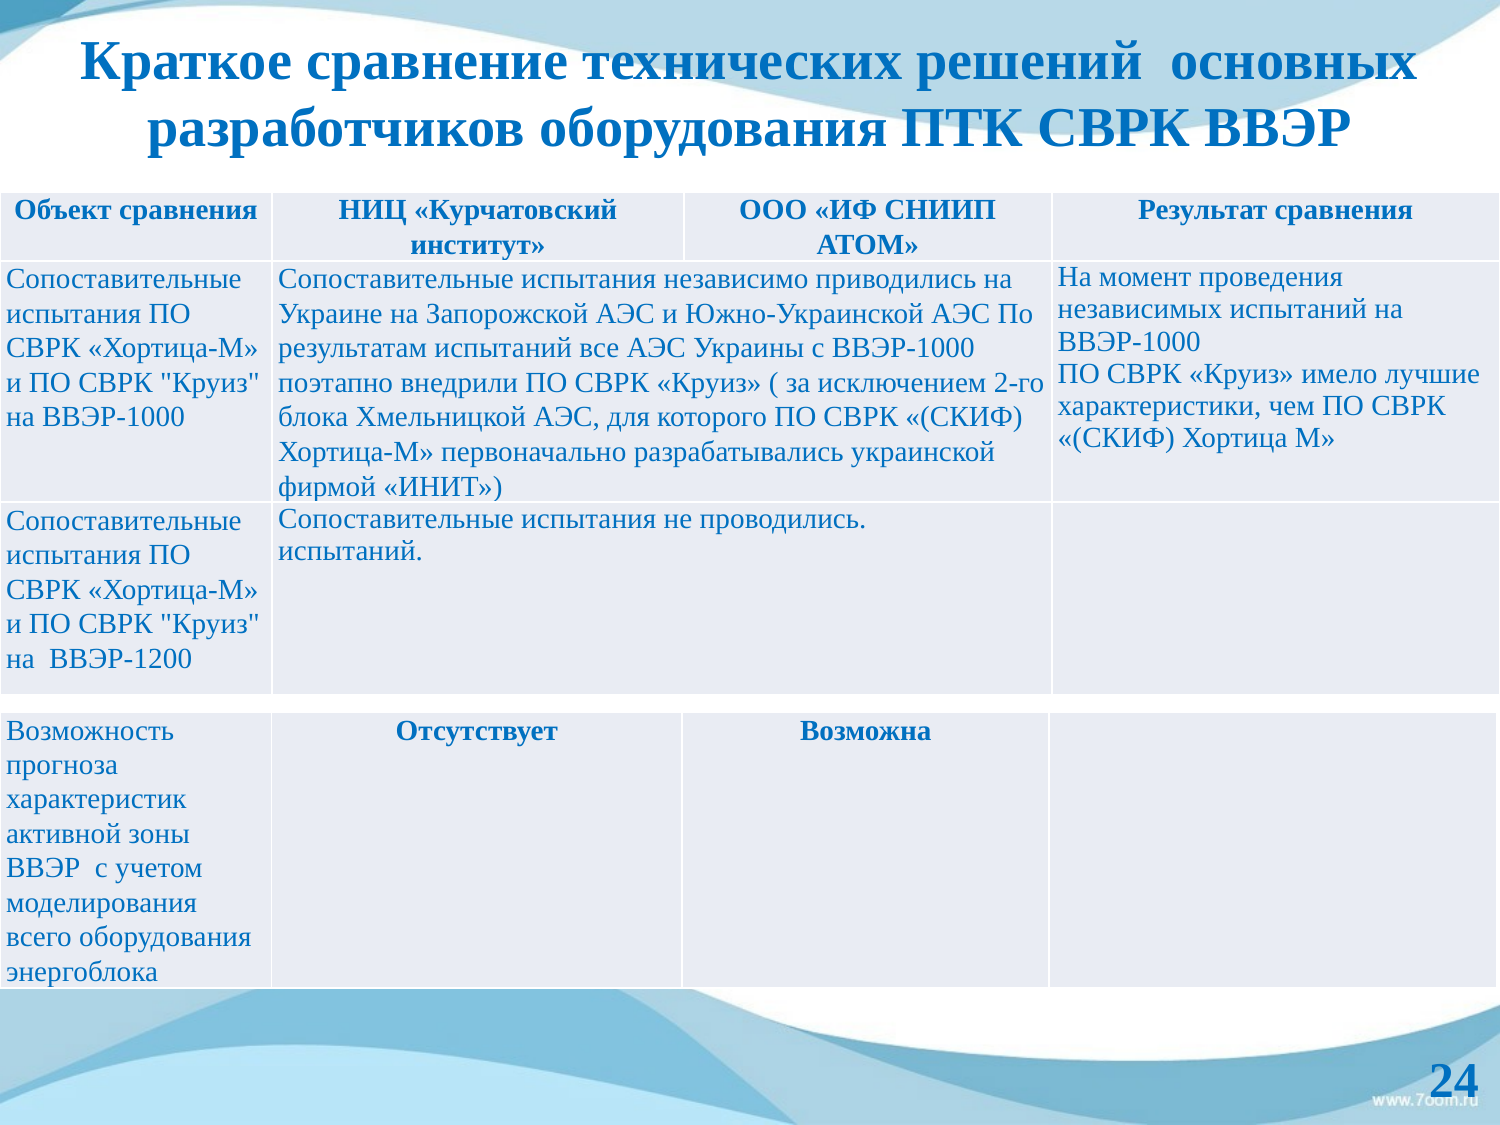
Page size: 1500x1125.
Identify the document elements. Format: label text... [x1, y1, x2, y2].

table_header НИЦ «Курчатовский институт» [273, 193, 683, 260]
table_header [1050, 713, 1496, 987]
table_cell Сопоставительные испытания ПО СВРК «Хортица-М» и ПО СВРК "Круиз" на ВВЭР-1000 [1, 262, 271, 501]
text_box 24 [1411, 1047, 1494, 1108]
picture [0, 0, 1500, 191]
table_cell [1053, 503, 1499, 694]
table_header Объект сравнения [1, 193, 271, 260]
table_cell Сопоставительные испытания не проводились. испытаний. [273, 503, 1051, 694]
picture [0, 696, 1500, 1125]
table_header Возможна [683, 713, 1048, 987]
table_cell Сопоставительные испытания независимо приводились на Украине на Запорожской АЭС и Южно-Украинской АЭС По результатам испытаний все АЭС Украины с ВВЭР-1000 поэтапно внедрили ПО СВРК «Круиз» ( за исключением 2-го блока Хмельницкой АЭС, для которого ПО СВРК «(СКИФ) Хортица-М» первоначально разрабатывались украинской фирмой «ИНИТ») [273, 262, 1051, 501]
table_cell Сопоставительные испытания ПО СВРК «Хортица-М» и ПО СВРК "Круиз" на ВВЭР-1200 [1, 503, 271, 694]
table_cell На момент проведения независимых испытаний на ВВЭР-1000 ПО СВРК «Круиз» имело лучшие характеристики, чем ПО СВРК «(СКИФ) Хортица М» [1053, 262, 1499, 501]
title Краткое сравнение технических решений основных разработчиков оборудования ПТК СВРК ВВЭР [41, 38, 1459, 143]
table_header ООО «ИФ СНИИП АТОМ» [685, 193, 1051, 260]
table_header Возможность прогноза характеристик активной зоны ВВЭР с учетом моделирования всего оборудования энергоблока [1, 713, 271, 987]
table_header Результат сравнения [1053, 193, 1499, 260]
table_header Отсутствует [272, 713, 681, 987]
